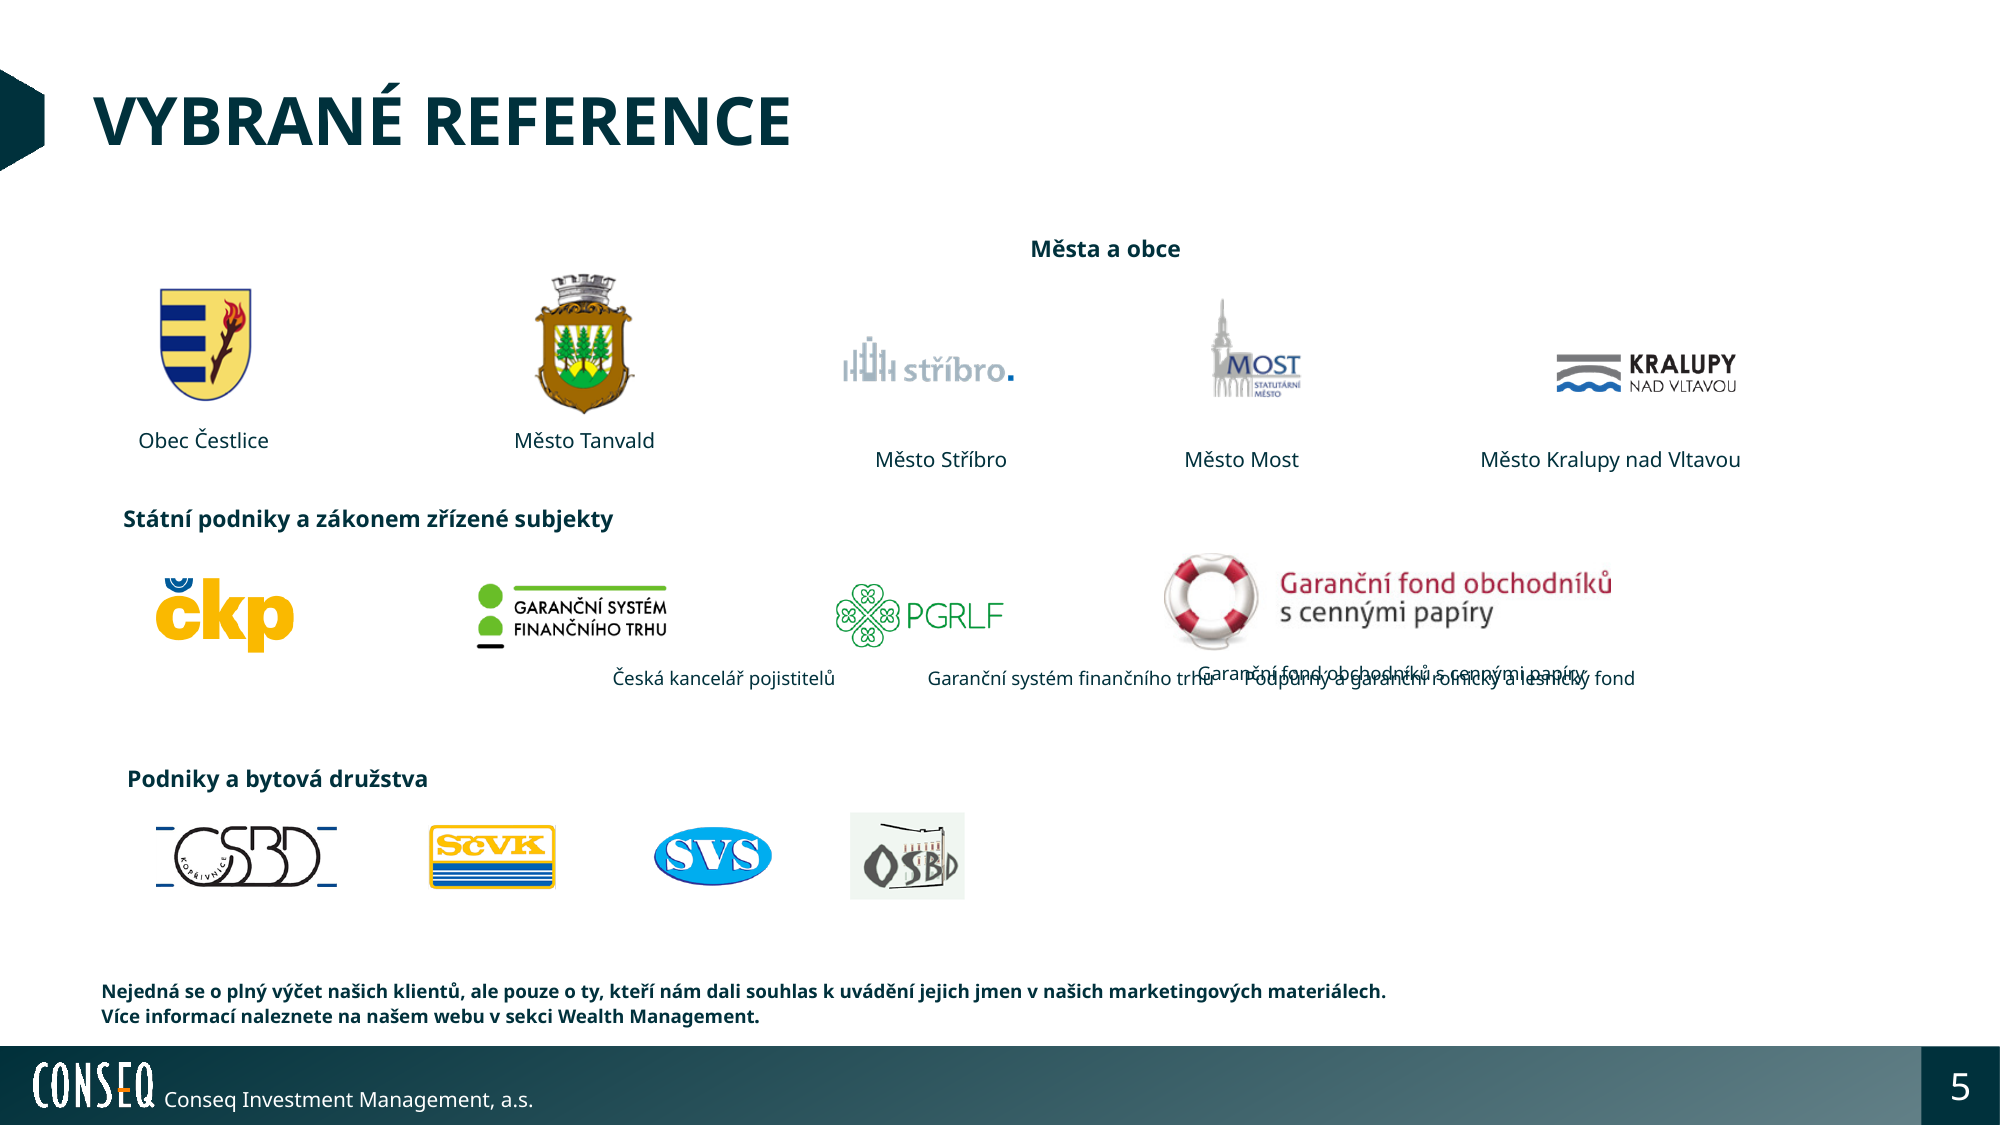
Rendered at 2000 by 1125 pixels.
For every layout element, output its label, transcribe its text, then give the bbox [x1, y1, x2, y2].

picture [623, 813, 801, 899]
picture [439, 262, 730, 423]
text_box Obec Čestlice Město Tanvald Státní podniky a zákonem zřízené subjekty [16, 295, 878, 540]
picture [826, 571, 1013, 661]
picture [399, 812, 585, 901]
picture [2, 69, 52, 172]
text_box Nejedná se o plný výčet našich klientů, ale pouze o ty, kteří nám dali souhlas k uvádění jejich jmen v našich marketingových materiálech. Více informací naleznete na našem webu v sekci Wealth Management. [86, 972, 1401, 1035]
picture [33, 1062, 155, 1108]
text_box Města a obce [1015, 250, 1203, 270]
picture [1546, 325, 1746, 421]
picture [475, 583, 667, 649]
title Vybrané rEFERENCE [78, 65, 1638, 173]
text_box Města a obce [1015, 227, 1203, 249]
text_box Podniky a bytová družstva [112, 722, 451, 845]
text_box Město Stříbro Město Most Město Kralupy nad Vltavou [878, 349, 2000, 525]
text_box Česká kancelář pojistitelů Garanční systém finančního trhu Podpůrný a garanční rolnický a lesnický fond [597, 634, 1650, 743]
picture [840, 802, 973, 909]
picture [155, 825, 337, 887]
text_box Garanční fond obchodníků s cennými papíry [1182, 653, 1646, 714]
picture [75, 280, 339, 406]
picture [833, 313, 1023, 404]
slide_number 5 [1921, 1055, 2000, 1116]
picture [1198, 294, 1309, 406]
picture [1163, 553, 1612, 651]
picture [155, 578, 294, 653]
